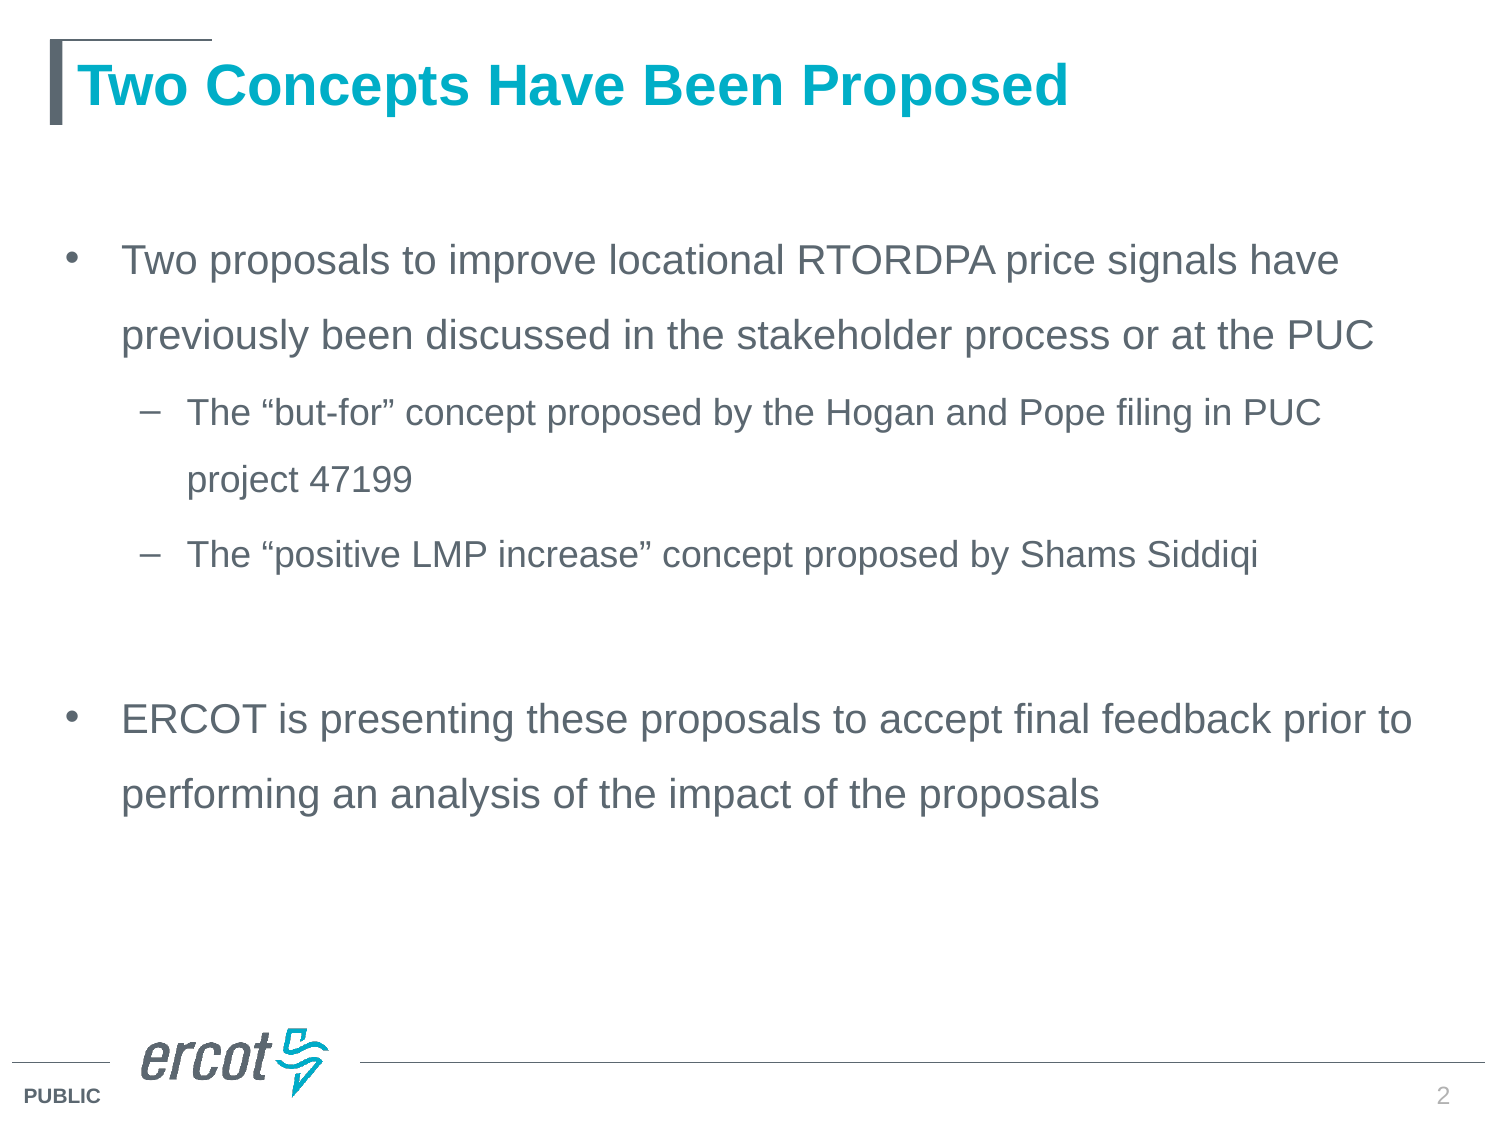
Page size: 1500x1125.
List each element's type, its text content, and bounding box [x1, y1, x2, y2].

title Two Concepts Have Been Proposed [62, 39, 1450, 125]
list Two proposals to improve locational RTORDPA price signals have previously been discussed in the stakeholder process or at the PUC The “but-for” concept proposed by the Hogan and Pope filing in PUC project 47199 The “positive LMP increase” concept proposed by Shams Siddiqi ERCOT is presenting these proposals to accept final feedback prior to performing an analysis of the impact of the proposals [50, 200, 1450, 1000]
slide_number 2 [1400, 1076, 1488, 1113]
picture [137, 1024, 332, 1100]
